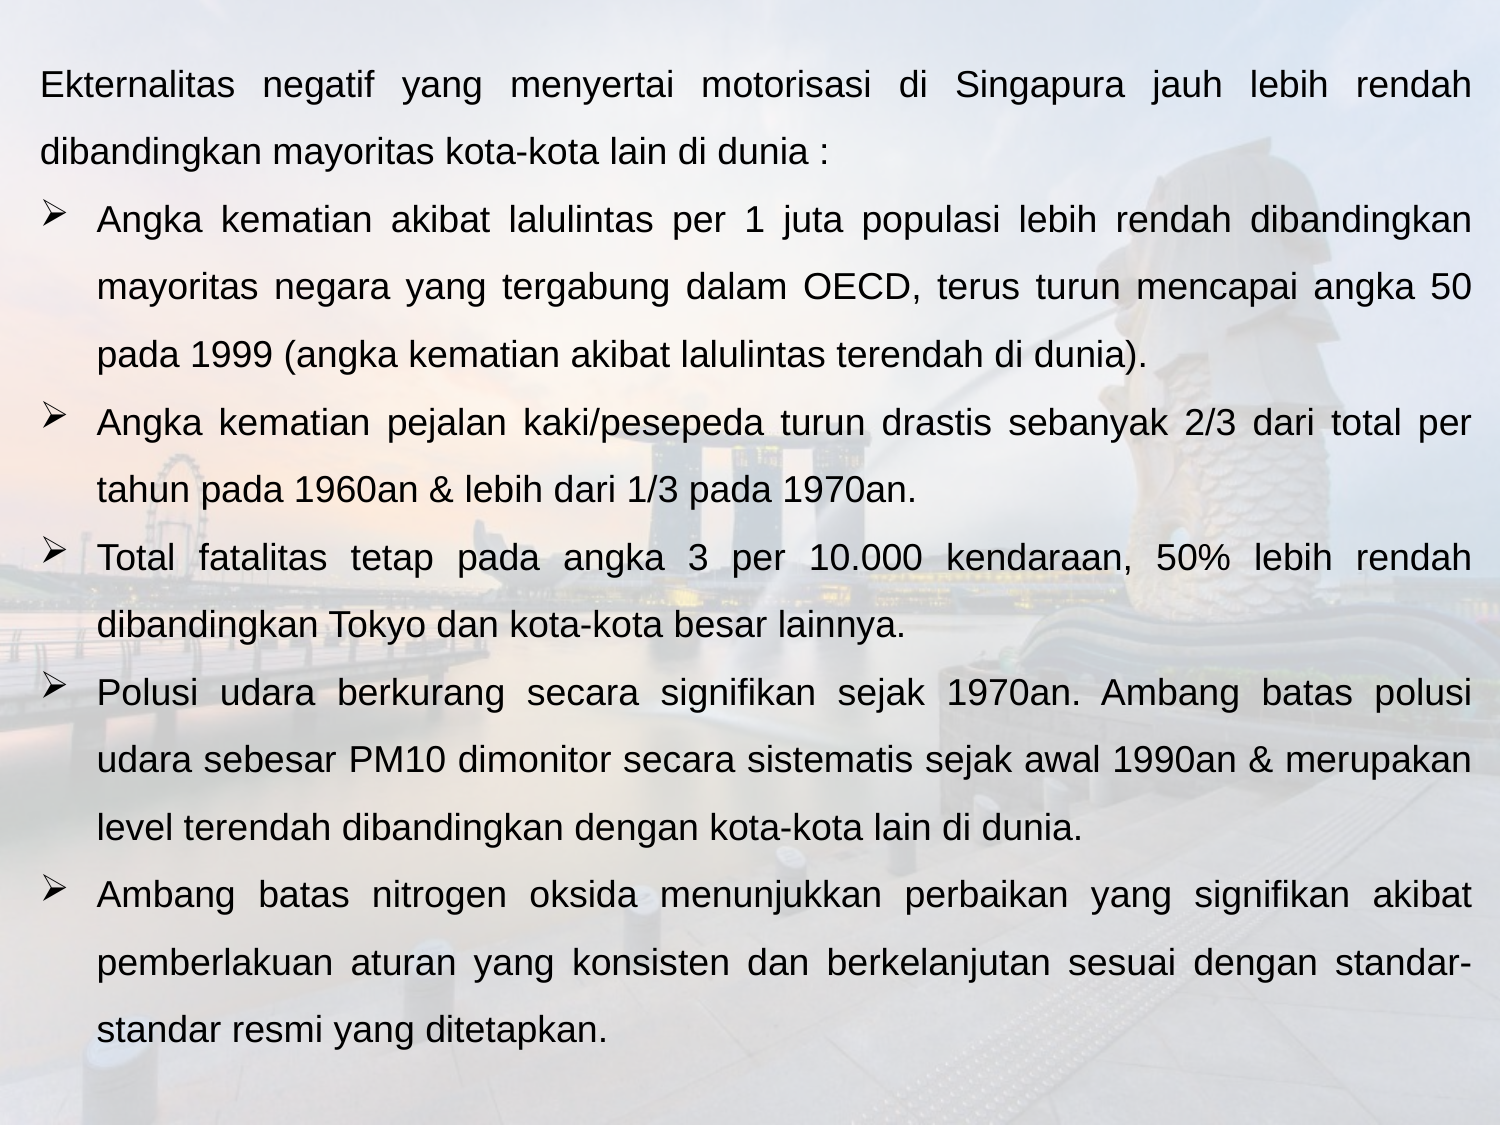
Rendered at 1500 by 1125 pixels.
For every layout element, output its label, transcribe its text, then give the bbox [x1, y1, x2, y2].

text_box Ekternalitas negatif yang menyertai motorisasi di Singapura jauh lebih rendah dibandingkan mayoritas kota-kota lain di dunia : Angka kematian akibat lalulintas per 1 juta populasi lebih rendah dibandingkan mayoritas negara yang tergabung dalam OECD, terus turun mencapai angka 50 pada 1999 (angka kematian akibat lalulintas terendah di dunia). Angka kematian pejalan kaki/pesepeda turun drastis sebanyak 2/3 dari total per tahun pada 1960an & lebih dari 1/3 pada 1970an. Total fatalitas tetap pada angka 3 per 10.000 kendaraan, 50% lebih rendah dibandingkan Tokyo dan kota-kota besar lainnya. Polusi udara berkurang secara signifikan sejak 1970an. Ambang batas polusi udara sebesar PM10 dimonitor secara sistematis sejak awal 1990an & merupakan level terendah dibandingkan dengan kota-kota lain di dunia. Ambang batas nitrogen oksida menunjukkan perbaikan yang signifikan akibat pemberlakuan aturan yang konsisten dan berkelanjutan sesuai dengan standar-standar resmi yang ditetapkan. [24, 29, 1488, 1058]
